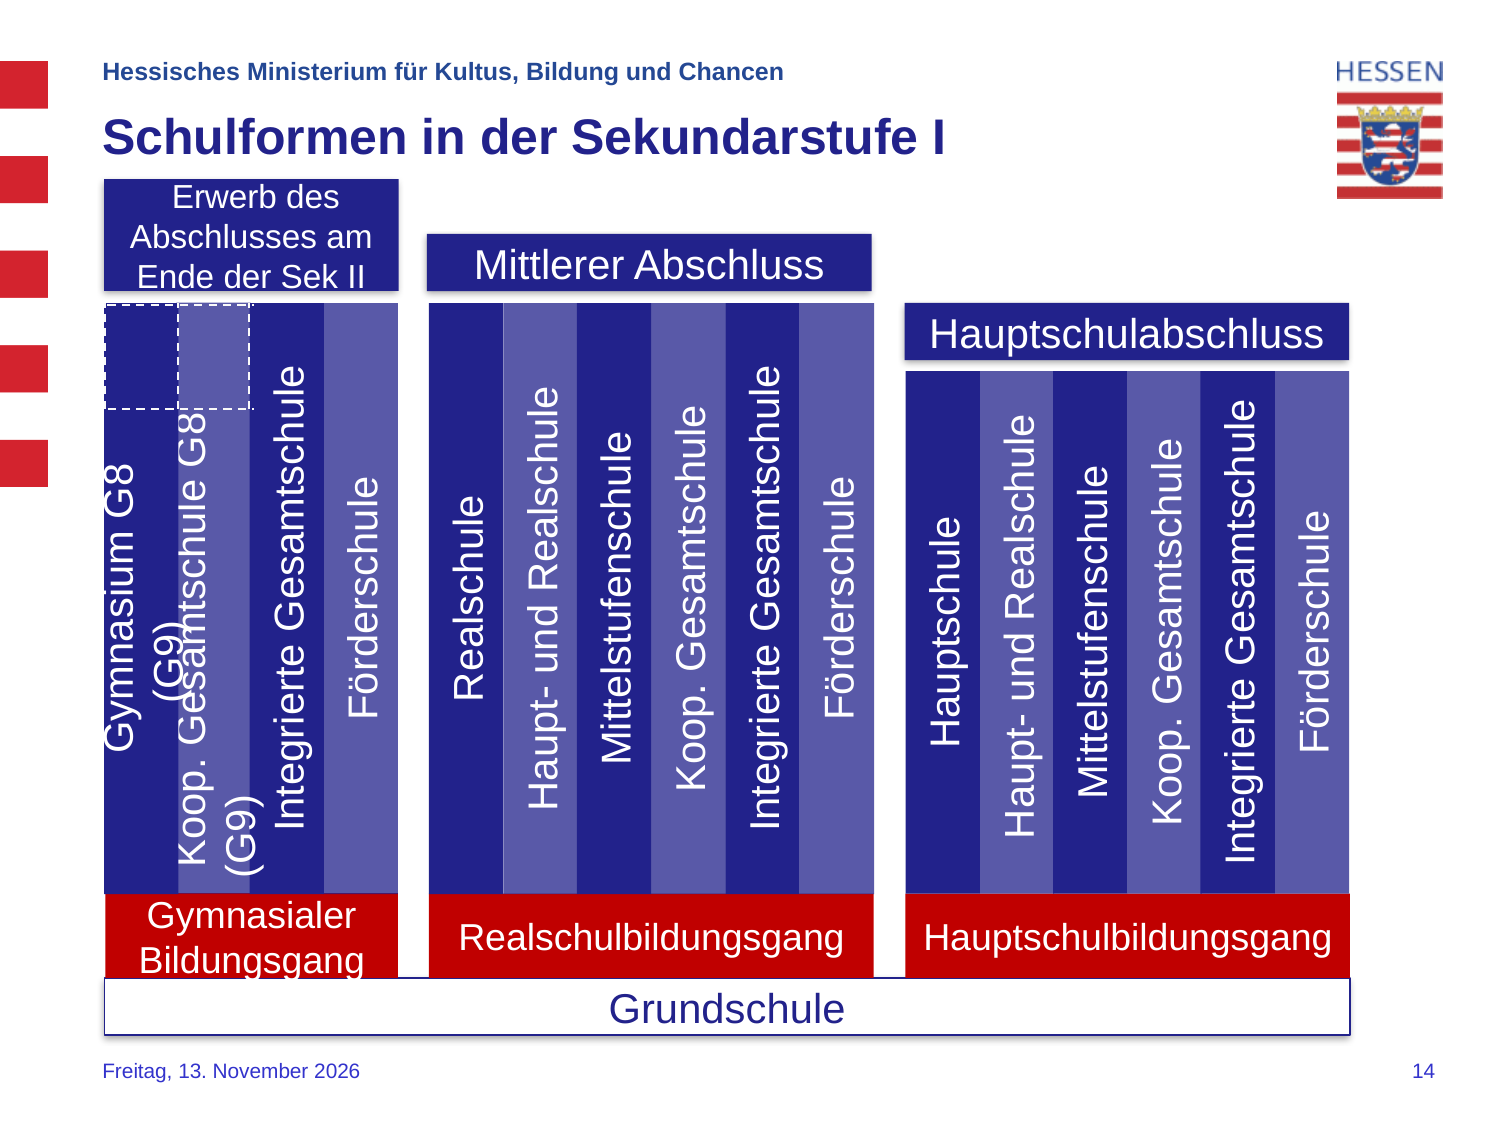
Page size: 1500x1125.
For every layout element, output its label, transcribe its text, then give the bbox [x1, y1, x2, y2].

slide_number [87, 1049, 571, 1113]
picture [0, 61, 48, 487]
footer Hessisches Ministerium für Kultus, Bildung und Chancen [86, 47, 1294, 126]
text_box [103, 178, 1351, 1036]
picture [1337, 61, 1443, 199]
title Schulformen in der Sekundarstufe I [87, 96, 1363, 285]
